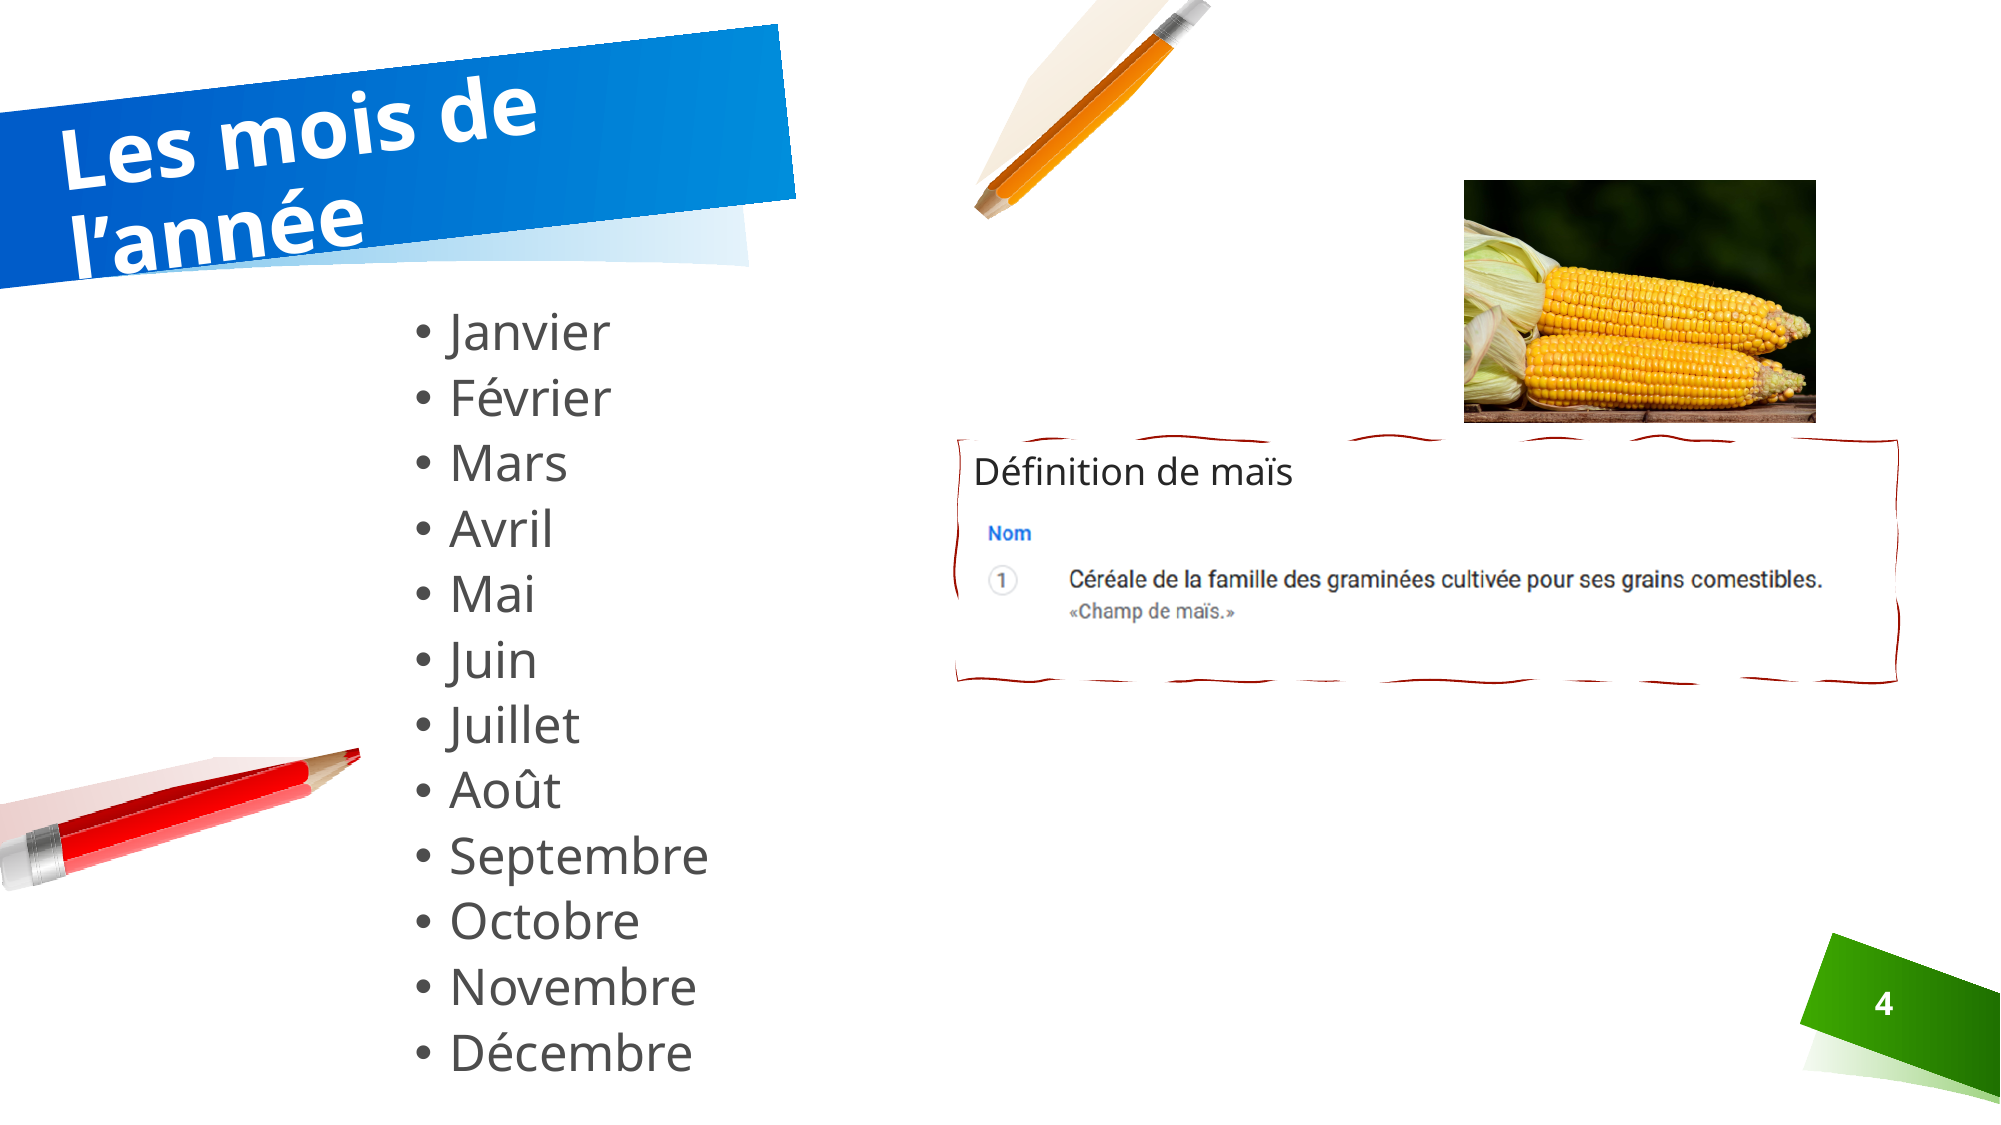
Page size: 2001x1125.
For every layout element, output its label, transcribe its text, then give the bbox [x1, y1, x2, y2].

picture [978, 518, 1840, 643]
text_box Définition de maïs [953, 434, 1901, 685]
text_box Janvier Février Mars Avril Mai Juin Juillet Août Septembre Octobre Novembre Décembre [390, 299, 988, 1094]
slide_number 4 [1831, 975, 1937, 1036]
title Les mois de l’année [36, 15, 779, 319]
picture [956, 0, 1217, 237]
picture [1463, 180, 1816, 423]
picture [0, 747, 373, 894]
